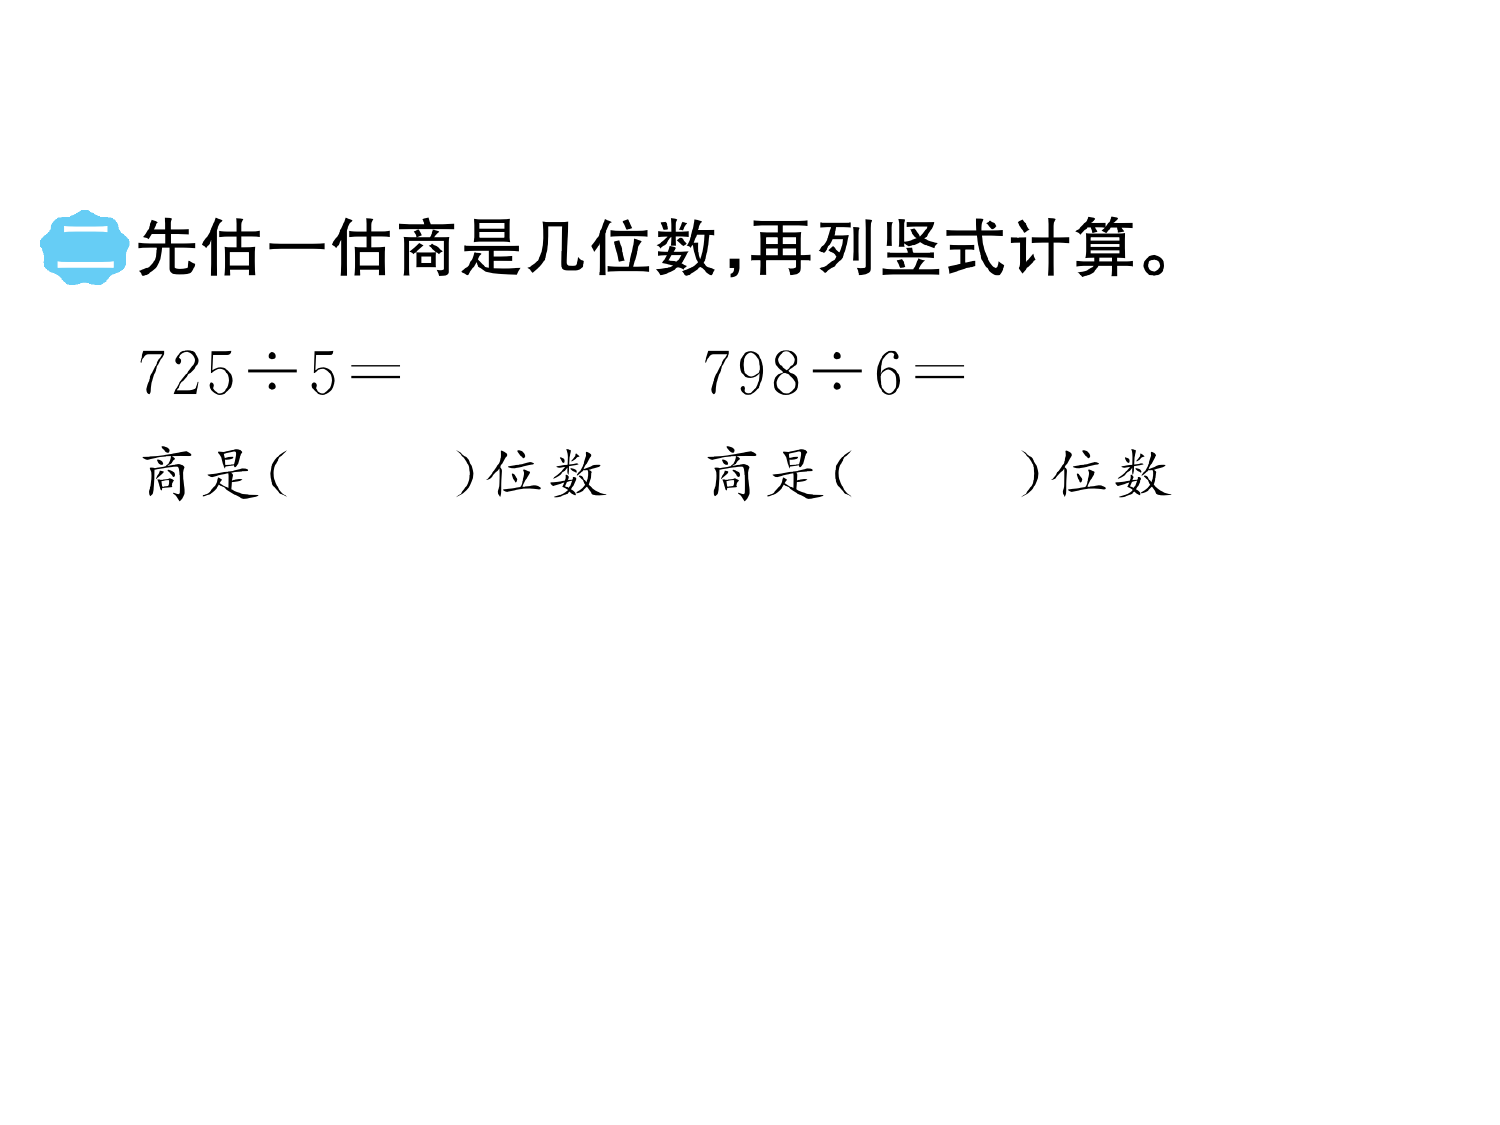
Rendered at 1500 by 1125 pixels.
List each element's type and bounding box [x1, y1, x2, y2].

picture [35, 177, 1232, 1122]
